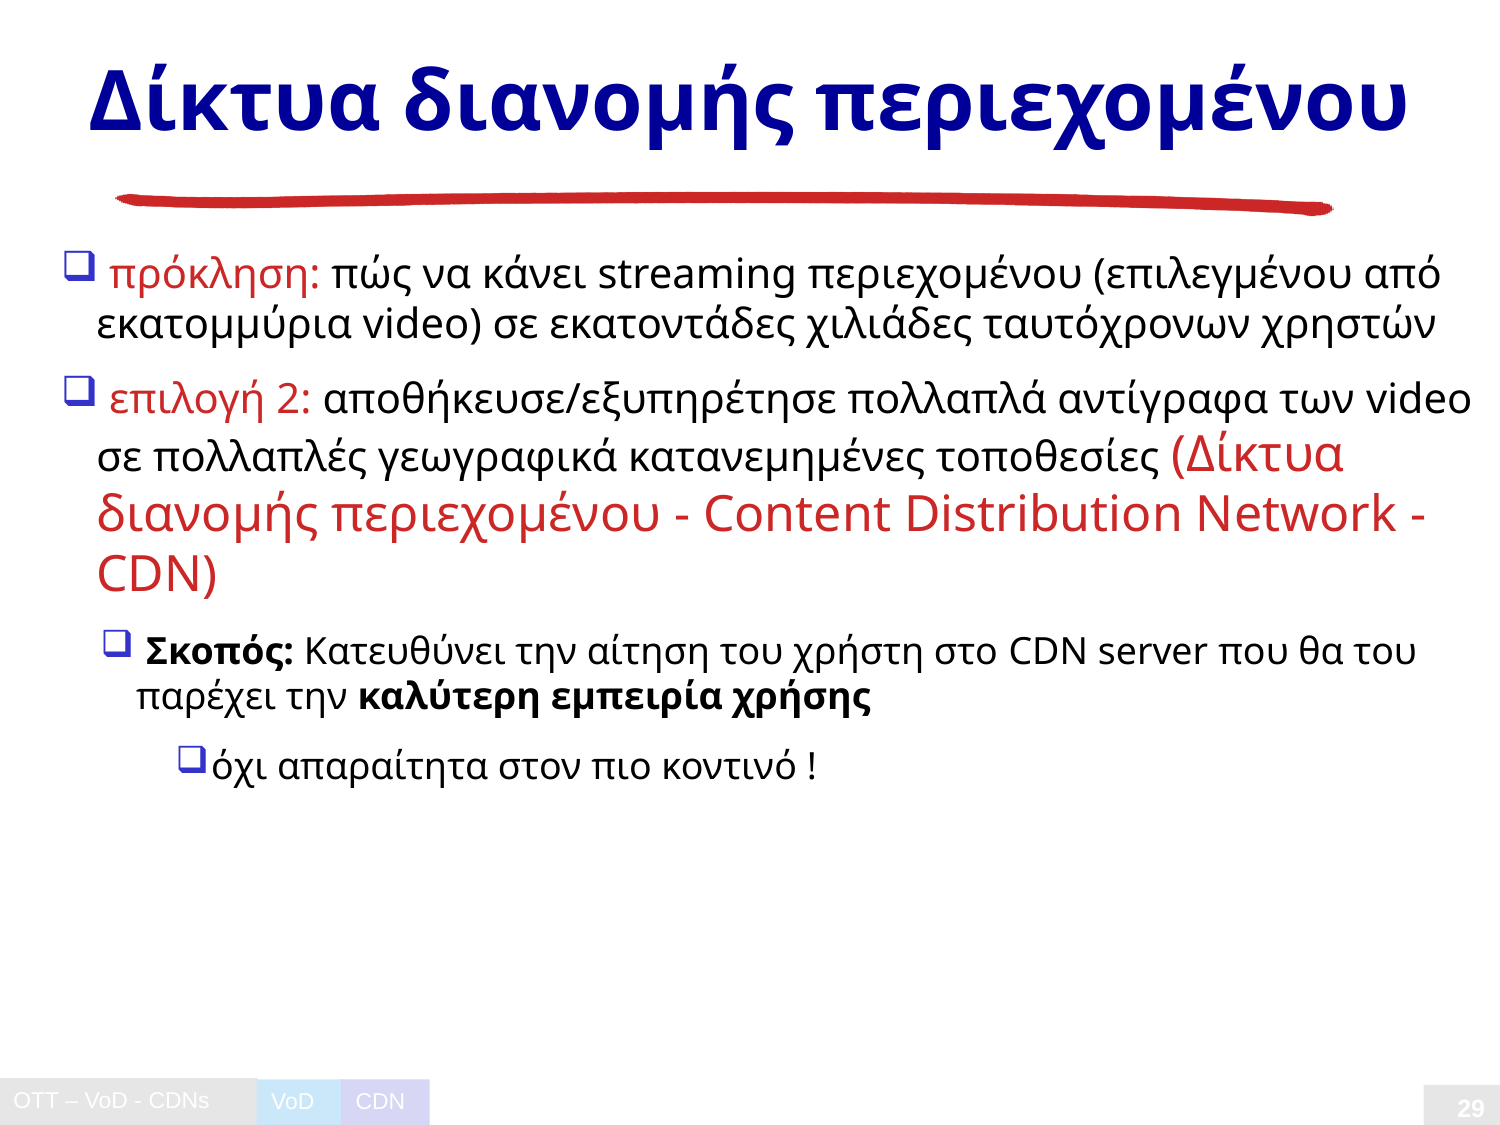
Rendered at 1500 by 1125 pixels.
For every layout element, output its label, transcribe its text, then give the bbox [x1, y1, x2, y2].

text_box CDN [340, 1079, 430, 1125]
text_box VoD [256, 1079, 340, 1125]
picture [110, 195, 1348, 223]
text_box πρόκληση: πώς να κάνει streaming περιεχομένου (επιλεγμένου από εκατομμύρια video) σε εκατοντάδες χιλιάδες ταυτόχρονων χρηστών επιλογή 2: αποθήκευσε/εξυπηρέτησε πολλαπλά αντίγραφα των video σε πολλαπλές γεωγραφικά κατανεμημένες τοποθεσίες (Δίκτυα διανομής περιεχομένου - Content Distribution Network - CDN) Σκοπός: Κατευθύνει την αίτηση του χρήστη στο CDN server που θα του παρέχει την καλύτερη εμπειρία χρήσης όχι απαραίτητα στον πιο κοντινό ! [46, 239, 1500, 794]
title Δίκτυα διανομής περιεχομένου [0, 0, 1500, 195]
